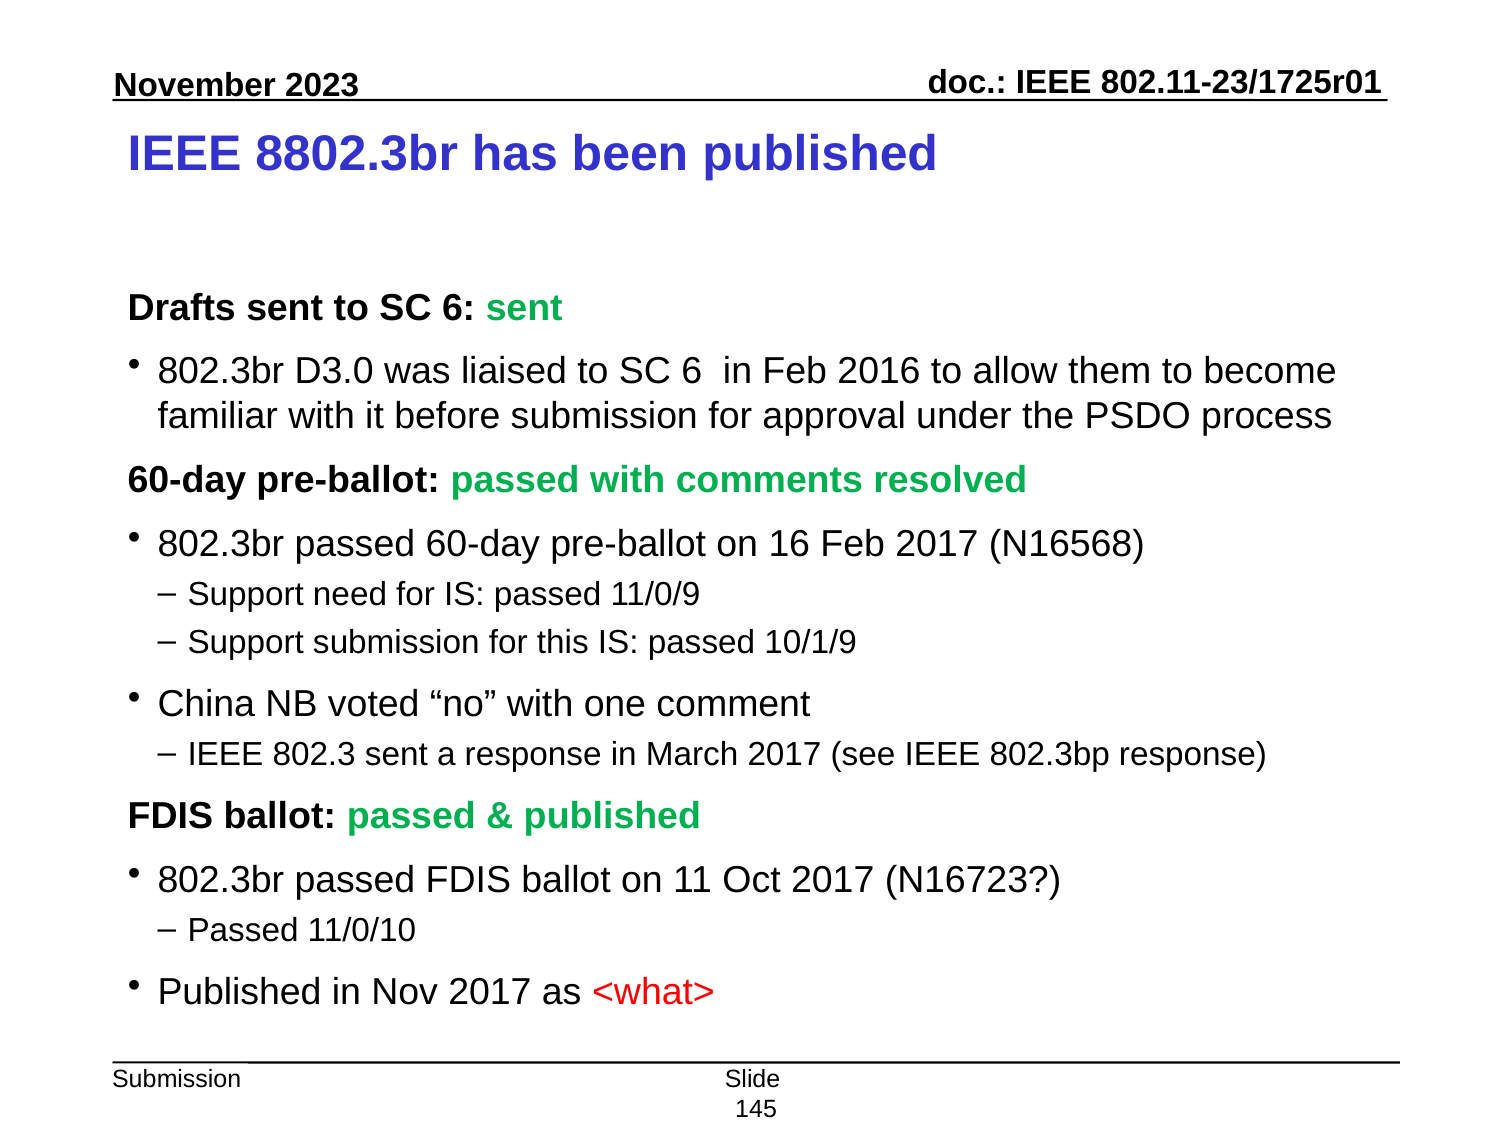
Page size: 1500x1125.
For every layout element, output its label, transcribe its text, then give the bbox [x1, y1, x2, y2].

list Drafts sent to SC 6: sent 802.3br D3.0 was liaised to SC 6 in Feb 2016 to allow them to become familiar with it before submission for approval under the PSDO process 60-day pre-ballot: passed with comments resolved 802.3br passed 60-day pre-ballot on 16 Feb 2017 (N16568) Support need for IS: passed 11/0/9 Support submission for this IS: passed 10/1/9 China NB voted “no” with one comment IEEE 802.3 sent a response in March 2017 (see IEEE 802.3bp response) FDIS ballot: passed & published 802.3br passed FDIS ballot on 11 Oct 2017 (N16723?) Passed 11/0/10 Published in Nov 2017 as <what> [112, 275, 1388, 950]
slide_number Slide 145 [709, 1061, 803, 1093]
title IEEE 8802.3br has been published [112, 112, 1388, 275]
